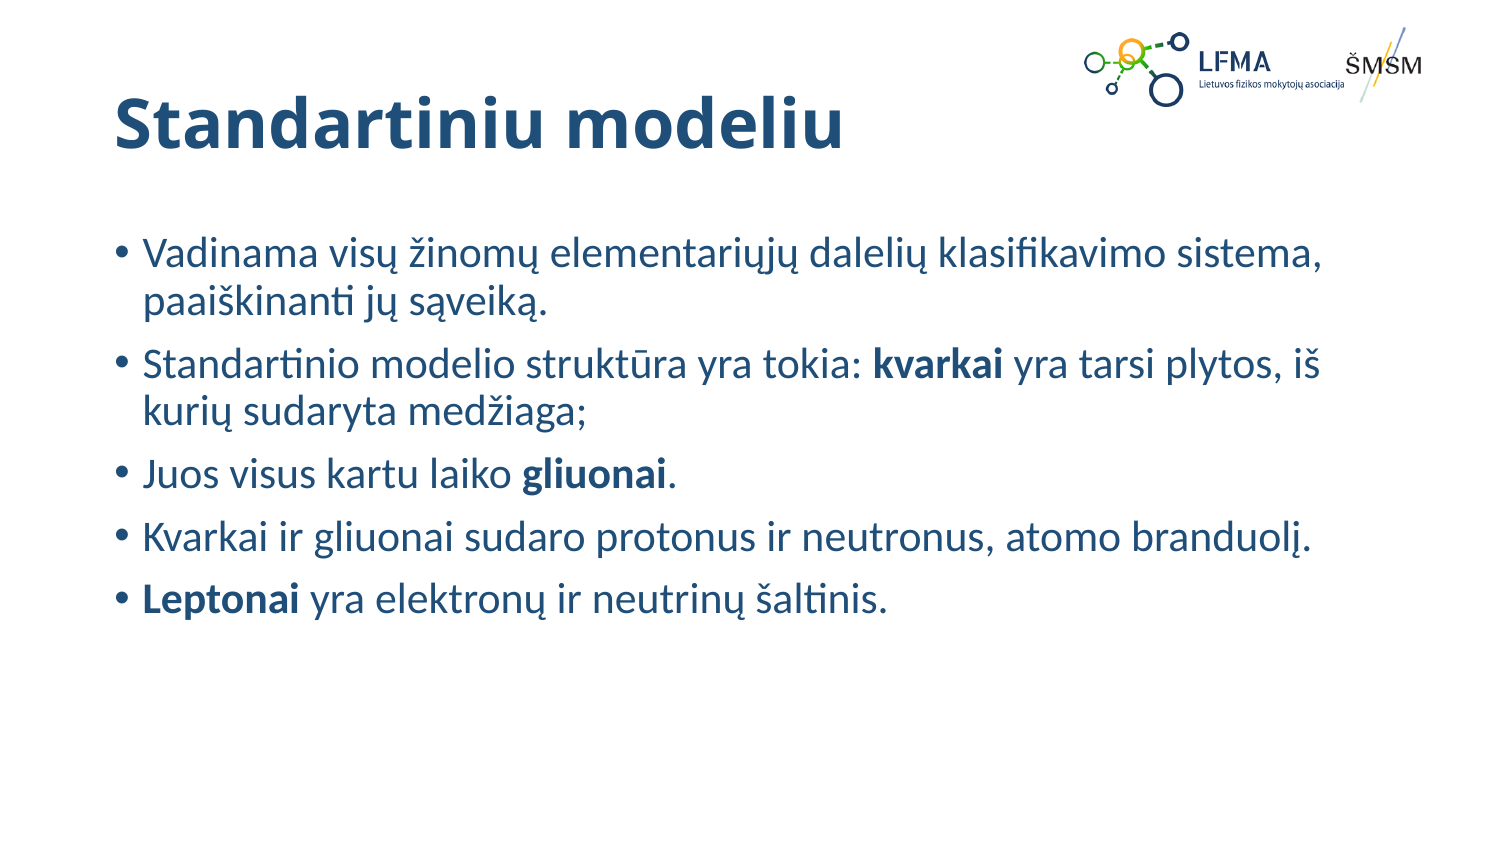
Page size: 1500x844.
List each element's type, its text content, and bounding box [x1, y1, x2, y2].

title Standartiniu modeliu [103, 44, 1027, 208]
picture [1084, 14, 1458, 119]
list Vadinama visų žinomų elementariųjų dalelių klasifikavimo sistema, paaiškinanti jų sąveiką. Standartinio modelio struktūra yra tokia: kvarkai yra tarsi plytos, iš kurių sudaryta medžiaga; Juos visus kartu laiko gliuonai. Kvarkai ir gliuonai sudaro protonus ir neutronus, atomo branduolį. Leptonai yra elektronų ir neutrinų šaltinis. [103, 224, 1397, 760]
